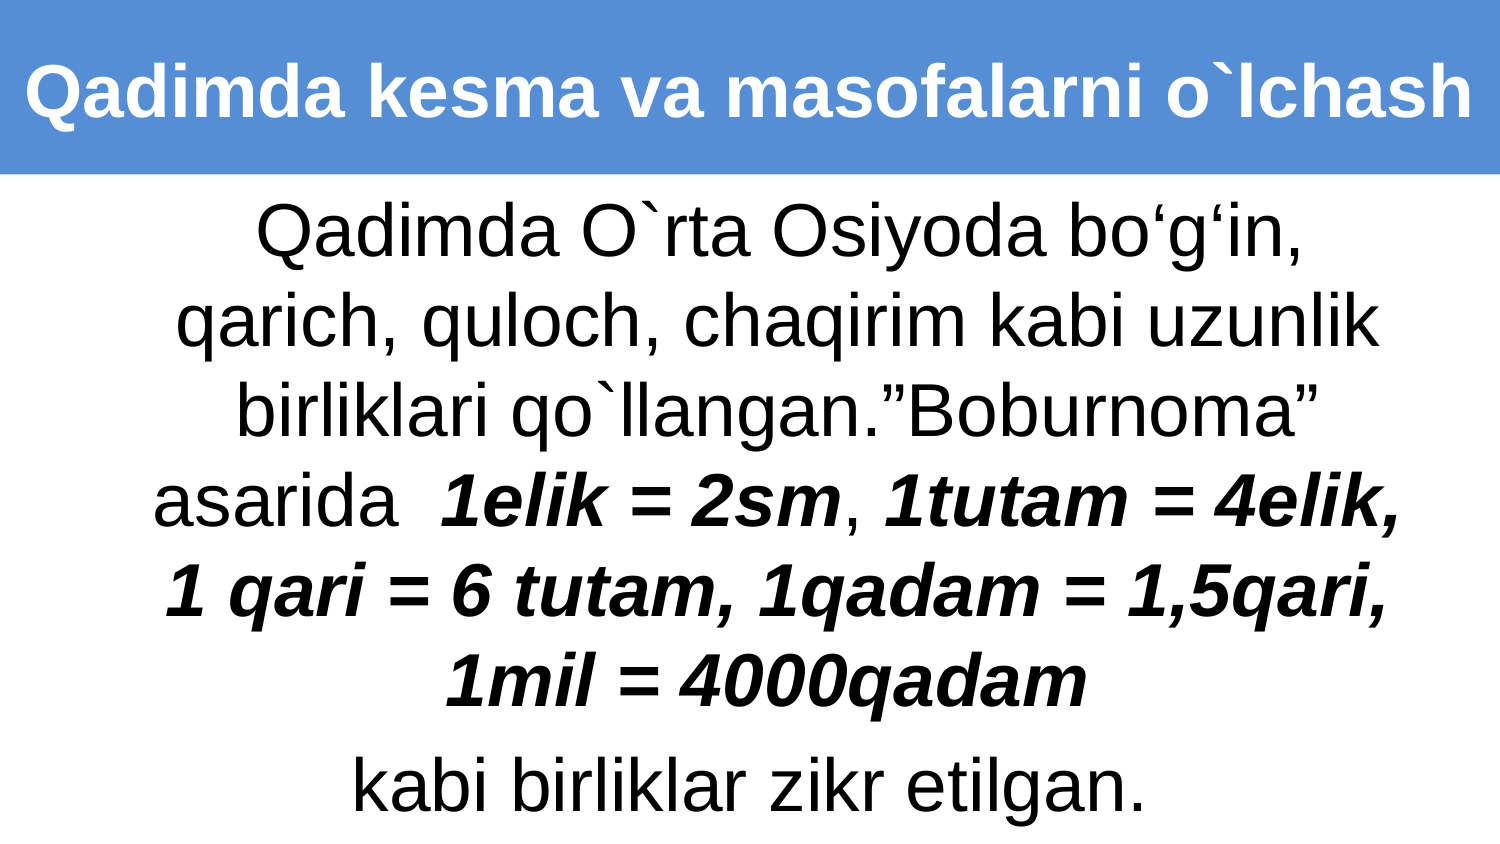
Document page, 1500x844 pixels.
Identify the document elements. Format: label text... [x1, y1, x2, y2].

title Qadimda kesma va masofalarni o`lchash [0, 0, 1500, 175]
list Qadimda O`rta Osiyoda bo‘g‘in, qarich, quloch, chaqirim kabi uzunlik birliklari qo`llangan.”Boburnoma” asarida 1elik = 2sm, 1tutam = 4elik, 1 qari = 6 tutam, 1qadam = 1,5qari, 1mil = 4000qadam kabi birliklar zikr etilgan. [75, 174, 1425, 732]
